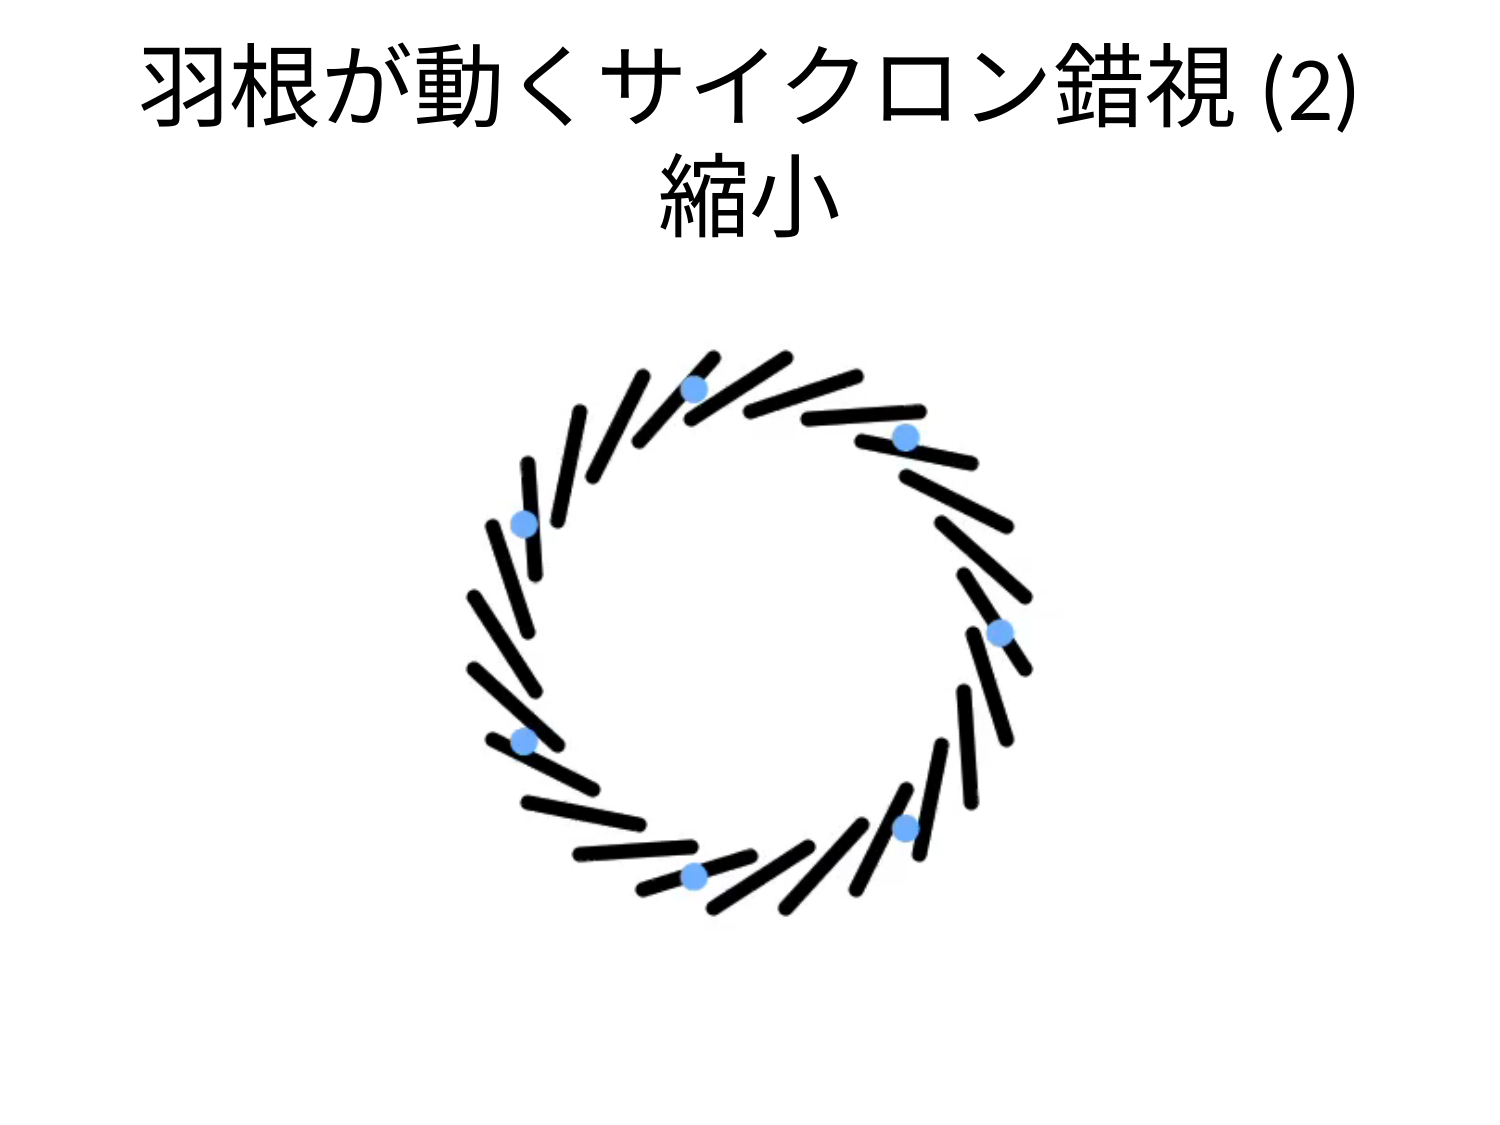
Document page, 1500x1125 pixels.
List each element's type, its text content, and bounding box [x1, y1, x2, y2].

title 羽根が動くサイクロン錯視(2) 縮小 [75, 45, 1425, 233]
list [378, 262, 1122, 1006]
